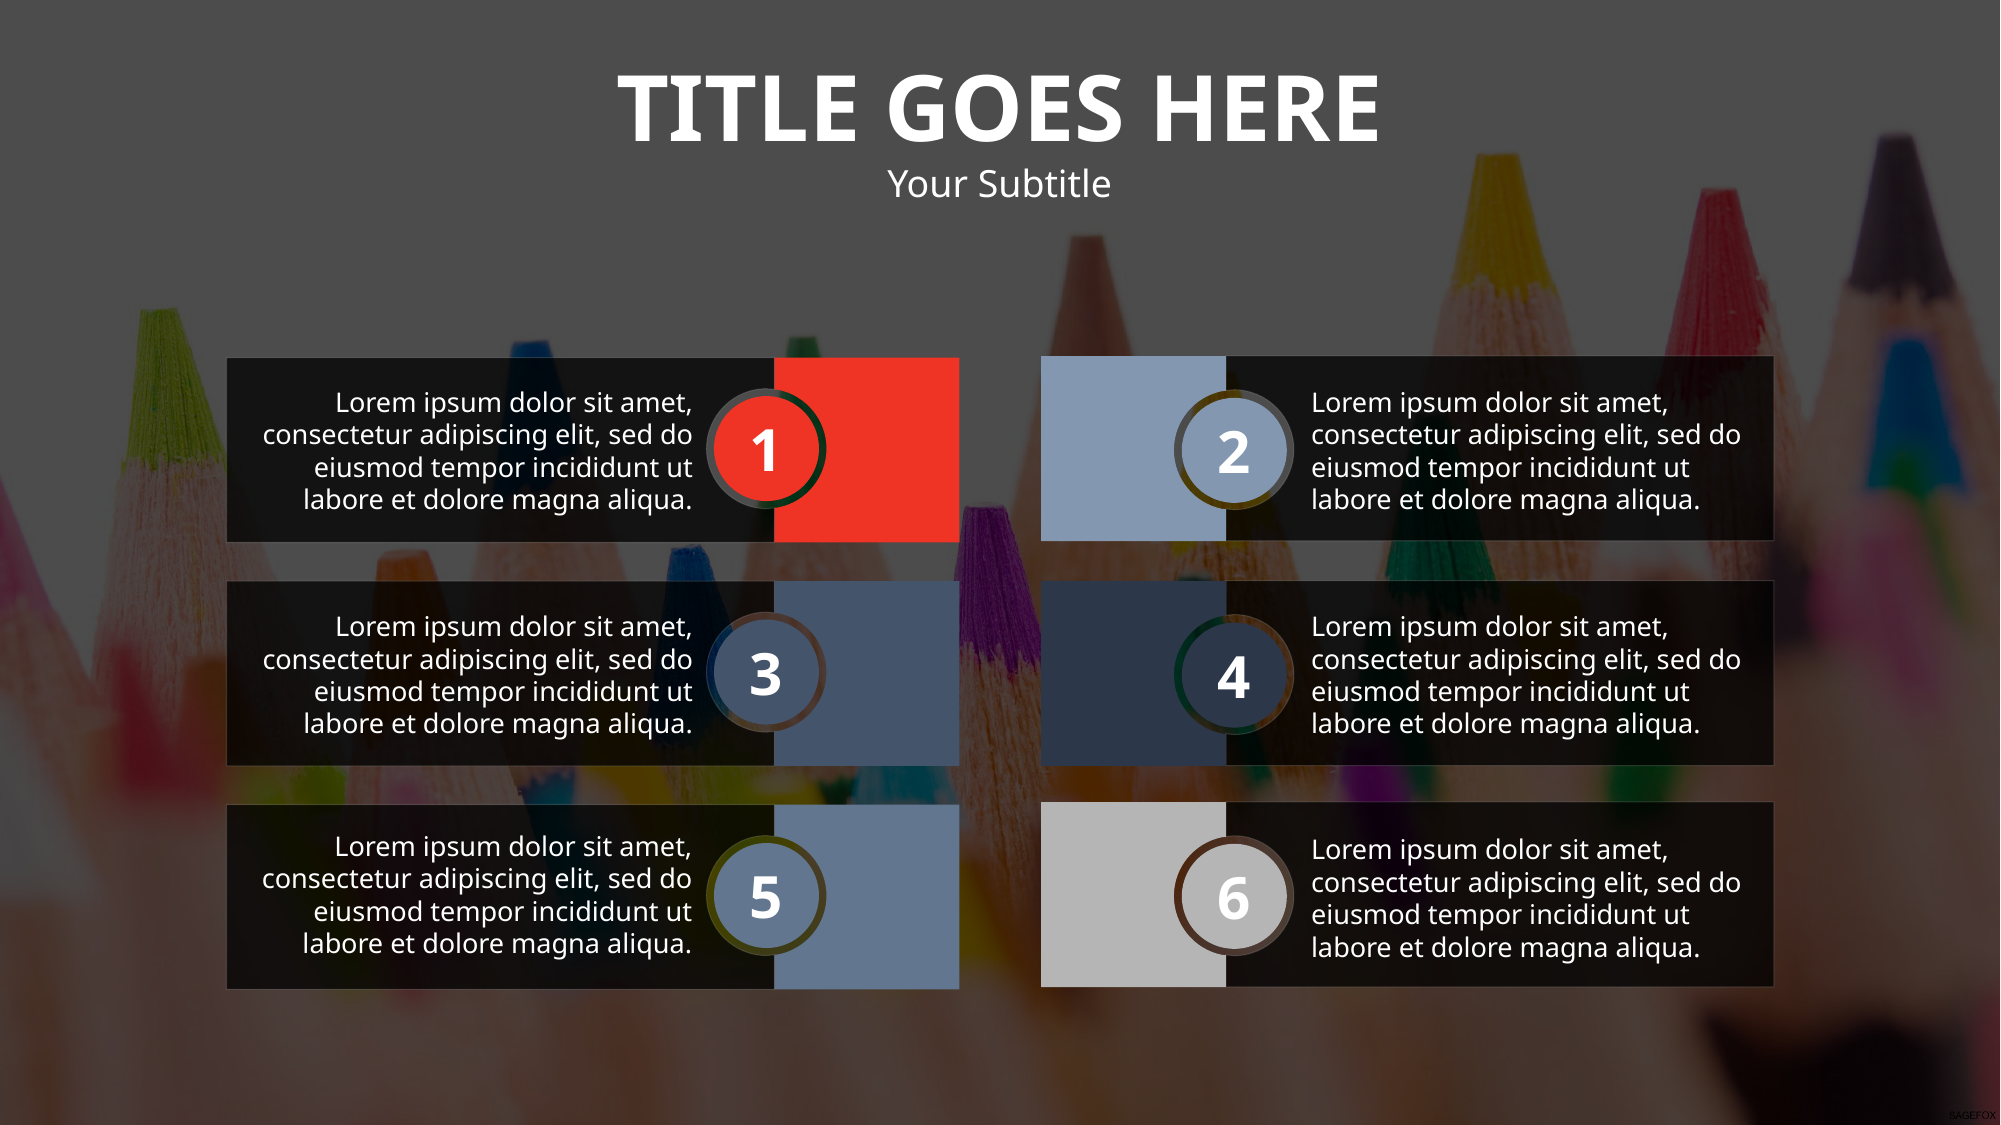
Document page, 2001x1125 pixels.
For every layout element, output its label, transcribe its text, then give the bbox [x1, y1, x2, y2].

text_box [1040, 801, 1228, 989]
text_box [1226, 579, 1775, 767]
text_box 2 [1180, 396, 1288, 504]
text_box [776, 580, 961, 767]
text_box [1224, 800, 1775, 988]
text_box Lorem ipsum dolor sit amet, consectetur adipiscing elit, sed do eiusmod tempor incididunt ut labore et dolore magna aliqua. [1311, 384, 1762, 515]
text_box Lorem ipsum dolor sit amet, consectetur adipiscing elit, sed do eiusmod tempor incididunt ut labore et dolore magna aliqua. [242, 609, 693, 740]
picture [0, 0, 2001, 1125]
text_box [225, 356, 776, 544]
text_box 1 [712, 395, 821, 503]
text_box [776, 803, 961, 991]
text_box Lorem ipsum dolor sit amet, consectetur adipiscing elit, sed do eiusmod tempor incididunt ut labore et dolore magna aliqua. [1311, 609, 1762, 740]
text_box TITLE GOES HERE Your Subtitle [548, 42, 1452, 212]
text_box [1224, 354, 1775, 542]
text_box 4 [1180, 621, 1288, 729]
text_box Lorem ipsum dolor sit amet, consectetur adipiscing elit, sed do eiusmod tempor incididunt ut labore et dolore magna aliqua. [1311, 832, 1762, 963]
text_box 3 [712, 618, 821, 726]
text_box Lorem ipsum dolor sit amet, consectetur adipiscing elit, sed do eiusmod tempor incididunt ut labore et dolore magna aliqua. [241, 828, 692, 959]
text_box 6 [1180, 842, 1288, 950]
text_box 5 [712, 842, 821, 950]
text_box [1040, 355, 1228, 543]
text_box Lorem ipsum dolor sit amet, consectetur adipiscing elit, sed do eiusmod tempor incididunt ut labore et dolore magna aliqua. [242, 384, 693, 515]
text_box [1040, 579, 1228, 767]
text_box [225, 803, 776, 991]
text_box [225, 580, 776, 767]
text_box [776, 356, 961, 544]
